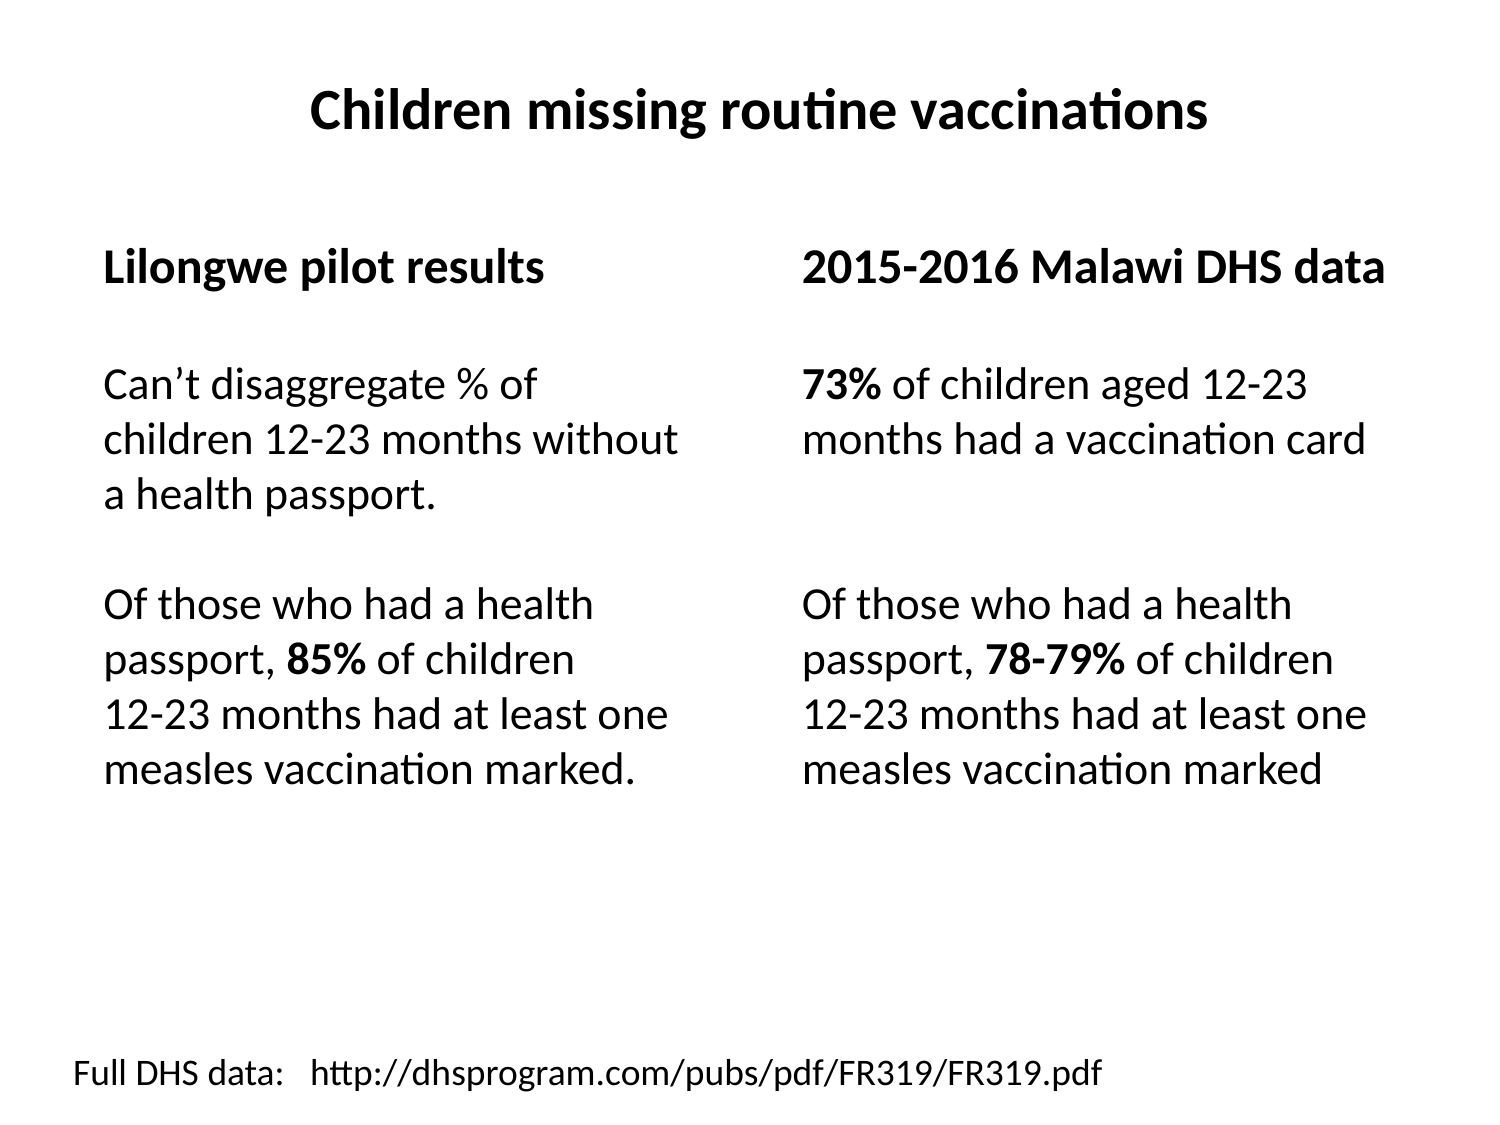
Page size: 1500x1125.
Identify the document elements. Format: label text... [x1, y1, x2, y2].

text_box Children missing routine vaccinations [295, 63, 1224, 149]
text_box Lilongwe pilot results Can’t disaggregate % of children 12-23 months without a health passport. Of those who had a health passport, 85% of children 12-23 months had at least one measles vaccination marked. [88, 226, 695, 926]
text_box Full DHS data: http://dhsprogram.com/pubs/pdf/FR319/FR319.pdf [58, 1040, 1462, 1100]
text_box 2015-2016 Malawi DHS data 73% of children aged 12-23 months had a vaccination card Of those who had a health passport, 78-79% of children 12-23 months had at least one measles vaccination marked [787, 226, 1426, 931]
